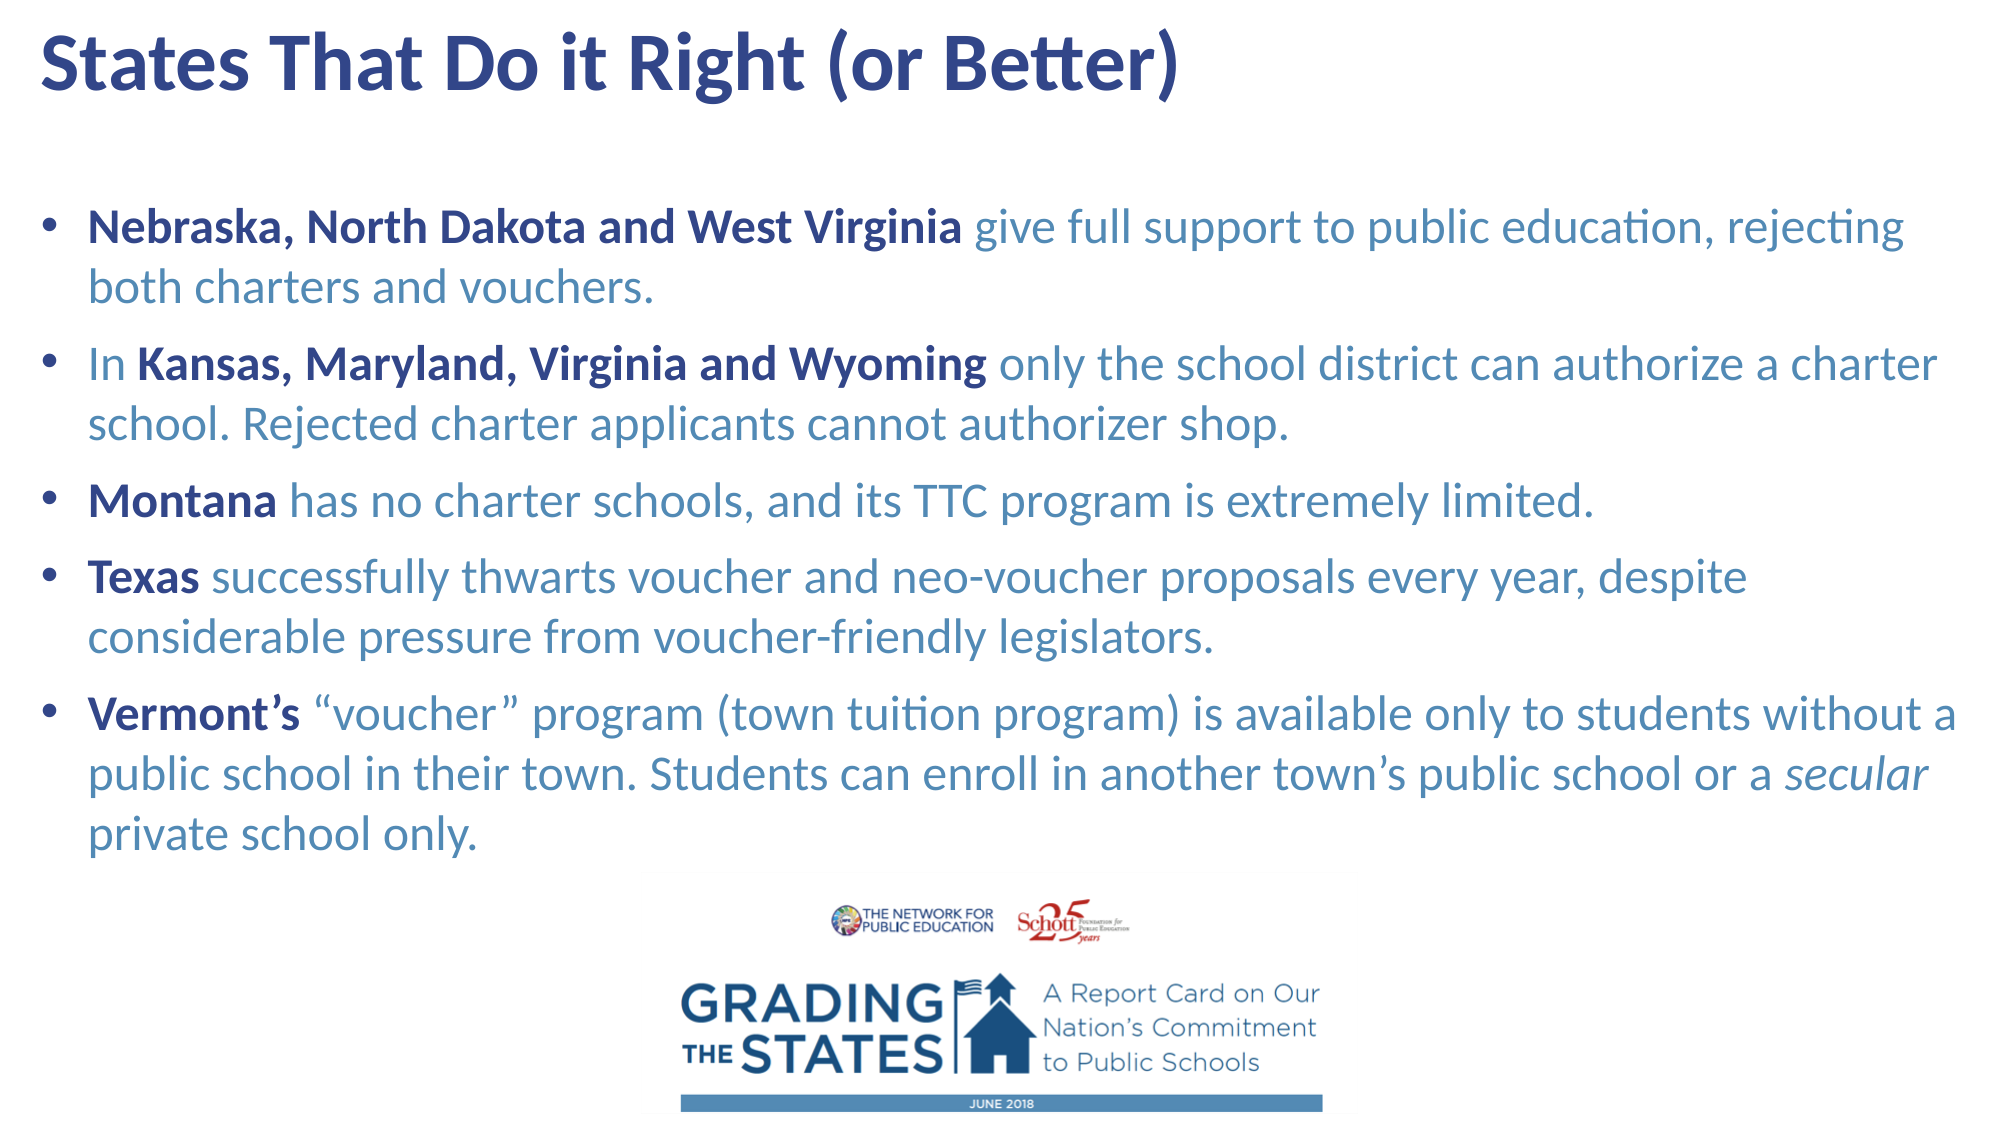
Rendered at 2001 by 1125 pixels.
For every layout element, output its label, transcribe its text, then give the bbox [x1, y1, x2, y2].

text_box States That Do it Right (or Better) [25, 0, 1984, 115]
picture [640, 871, 1359, 1115]
text_box Nebraska, North Dakota and West Virginia give full support to public education, rejecting both charters and vouchers. In Kansas, Maryland, Virginia and Wyoming only the school district can authorize a charter school. Rejected charter applicants cannot authorizer shop. Montana has no charter schools, and its TTC program is extremely limited. Texas successfully thwarts voucher and neo-voucher proposals every year, despite considerable pressure from voucher-friendly legislators. Vermont’s “voucher” program (town tuition program) is available only to students without a public school in their town. Students can enroll in another town’s public school or a secular private school only. [25, 186, 1984, 868]
